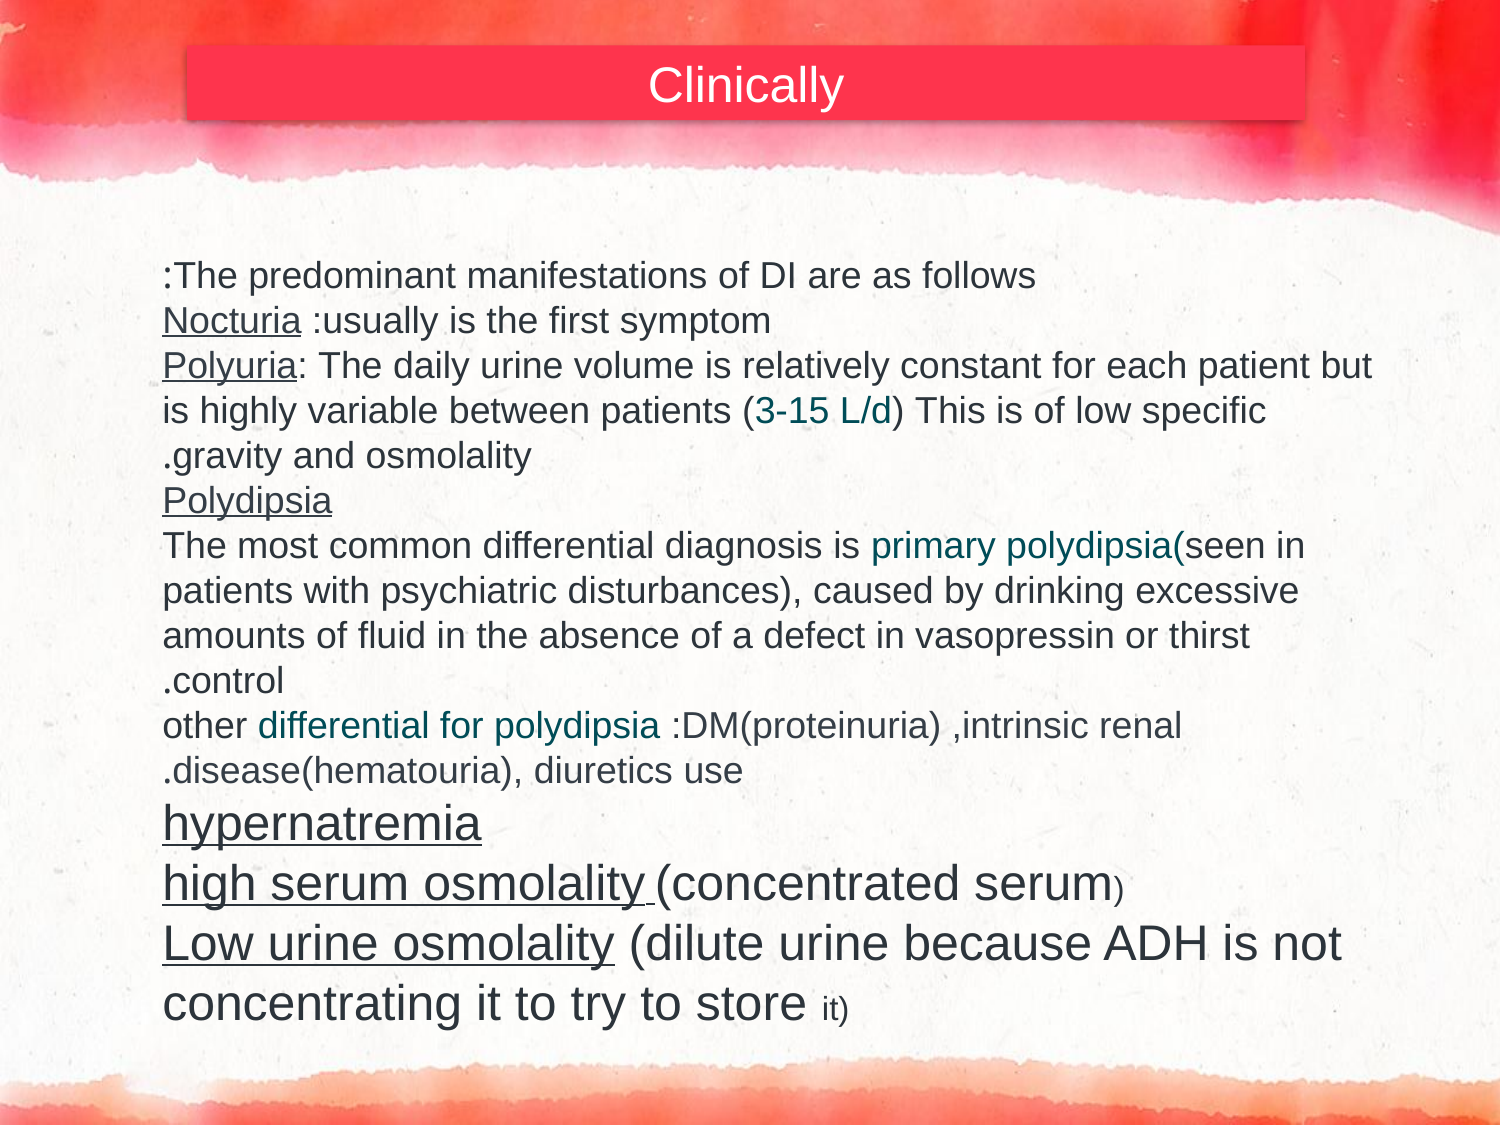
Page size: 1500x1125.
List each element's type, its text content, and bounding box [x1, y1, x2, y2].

text_box The predominant manifestations of DI are as follows: Nocturia :usually is the first symptom Polyuria: The daily urine volume is relatively constant for each patient but is highly variable between patients (3-15 L/d) This is of low specific gravity and osmolality. Polydipsia The most common differential diagnosis is primary polydipsia(seen in patients with psychiatric disturbances), caused by drinking excessive amounts of fluid in the absence of a defect in vasopressin or thirst control. other differential for polydipsia :DM(proteinuria) ,intrinsic renal disease(hematouria), diuretics use. hypernatremia high serum osmolality (concentrated serum) Low urine osmolality (dilute urine because ADH is not concentrating it to try to store it) [147, 243, 1388, 1125]
text_box Clinically [184, 42, 1308, 123]
picture [0, 0, 1500, 1125]
